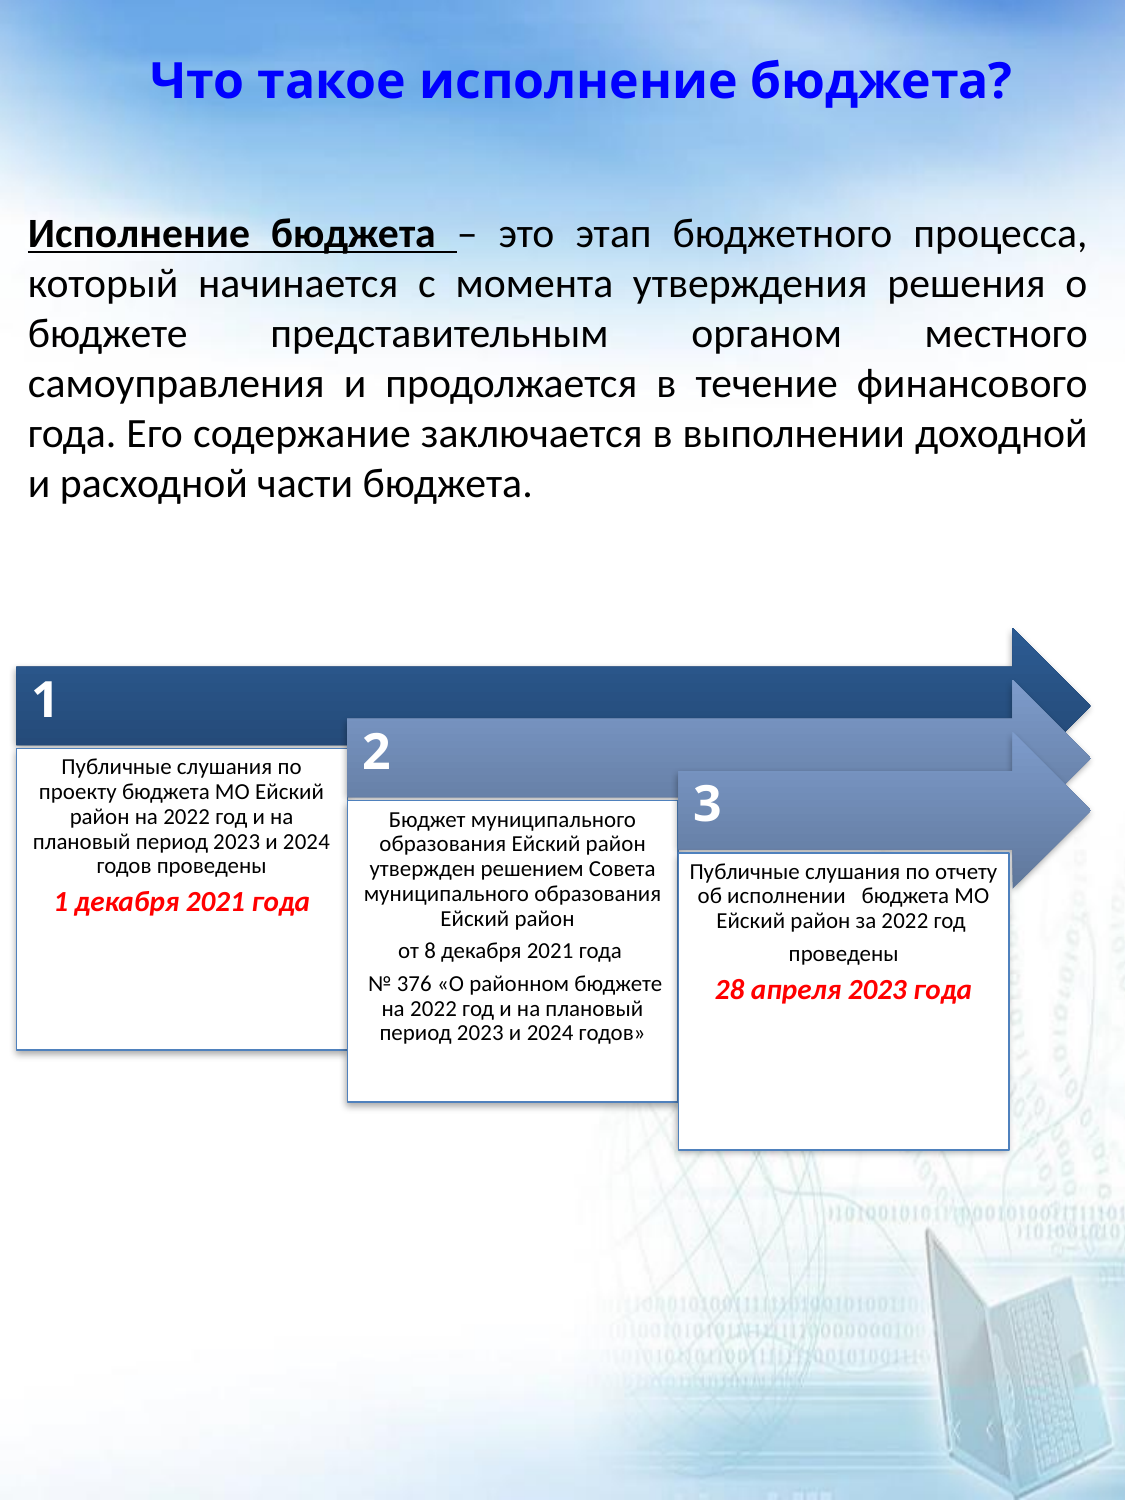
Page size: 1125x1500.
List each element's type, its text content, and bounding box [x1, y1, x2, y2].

text_box Исполнение бюджета – это этап бюджетного процесса, который начинается с момента утверждения решения о бюджете представительным органом местного самоуправления и продолжается в течение финансового года. Его содержание заключается в выполнении доходной и расходной части бюджета. [13, 198, 1103, 514]
picture [0, 0, 1125, 1500]
text_box Что такое исполнение бюджета? [135, 41, 1028, 116]
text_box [12, 342, 1095, 1436]
